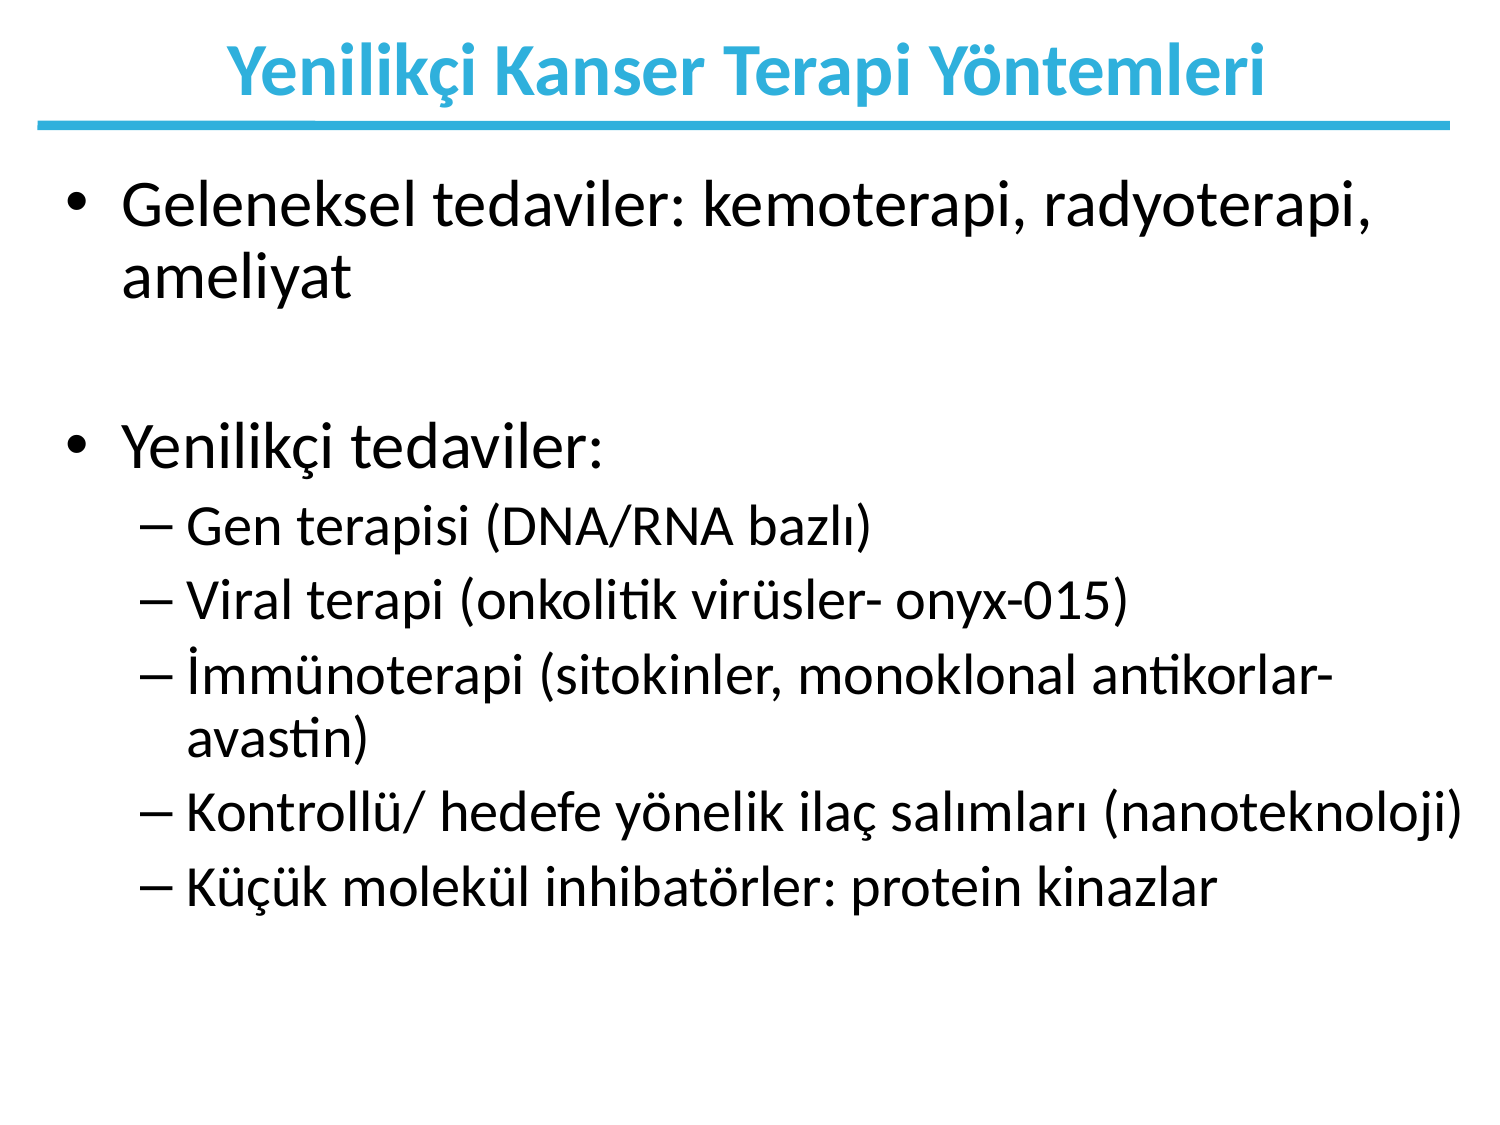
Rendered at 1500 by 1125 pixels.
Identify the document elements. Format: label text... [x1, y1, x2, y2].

title Yenilikçi Kanser Terapi Yöntemleri [0, 0, 1500, 160]
list Geleneksel tedaviler: kemoterapi, radyoterapi, ameliyat Yenilikçi tedaviler: Gen terapisi (DNA/RNA bazlı) Viral terapi (onkolitik virüsler- onyx-015) İmmünoterapi (sitokinler, monoklonal antikorlar-avastin) Kontrollü/ hedefe yönelik ilaç salımları (nanoteknoloji) Küçük molekül inhibatörler: protein kinazlar [50, 160, 1500, 1066]
